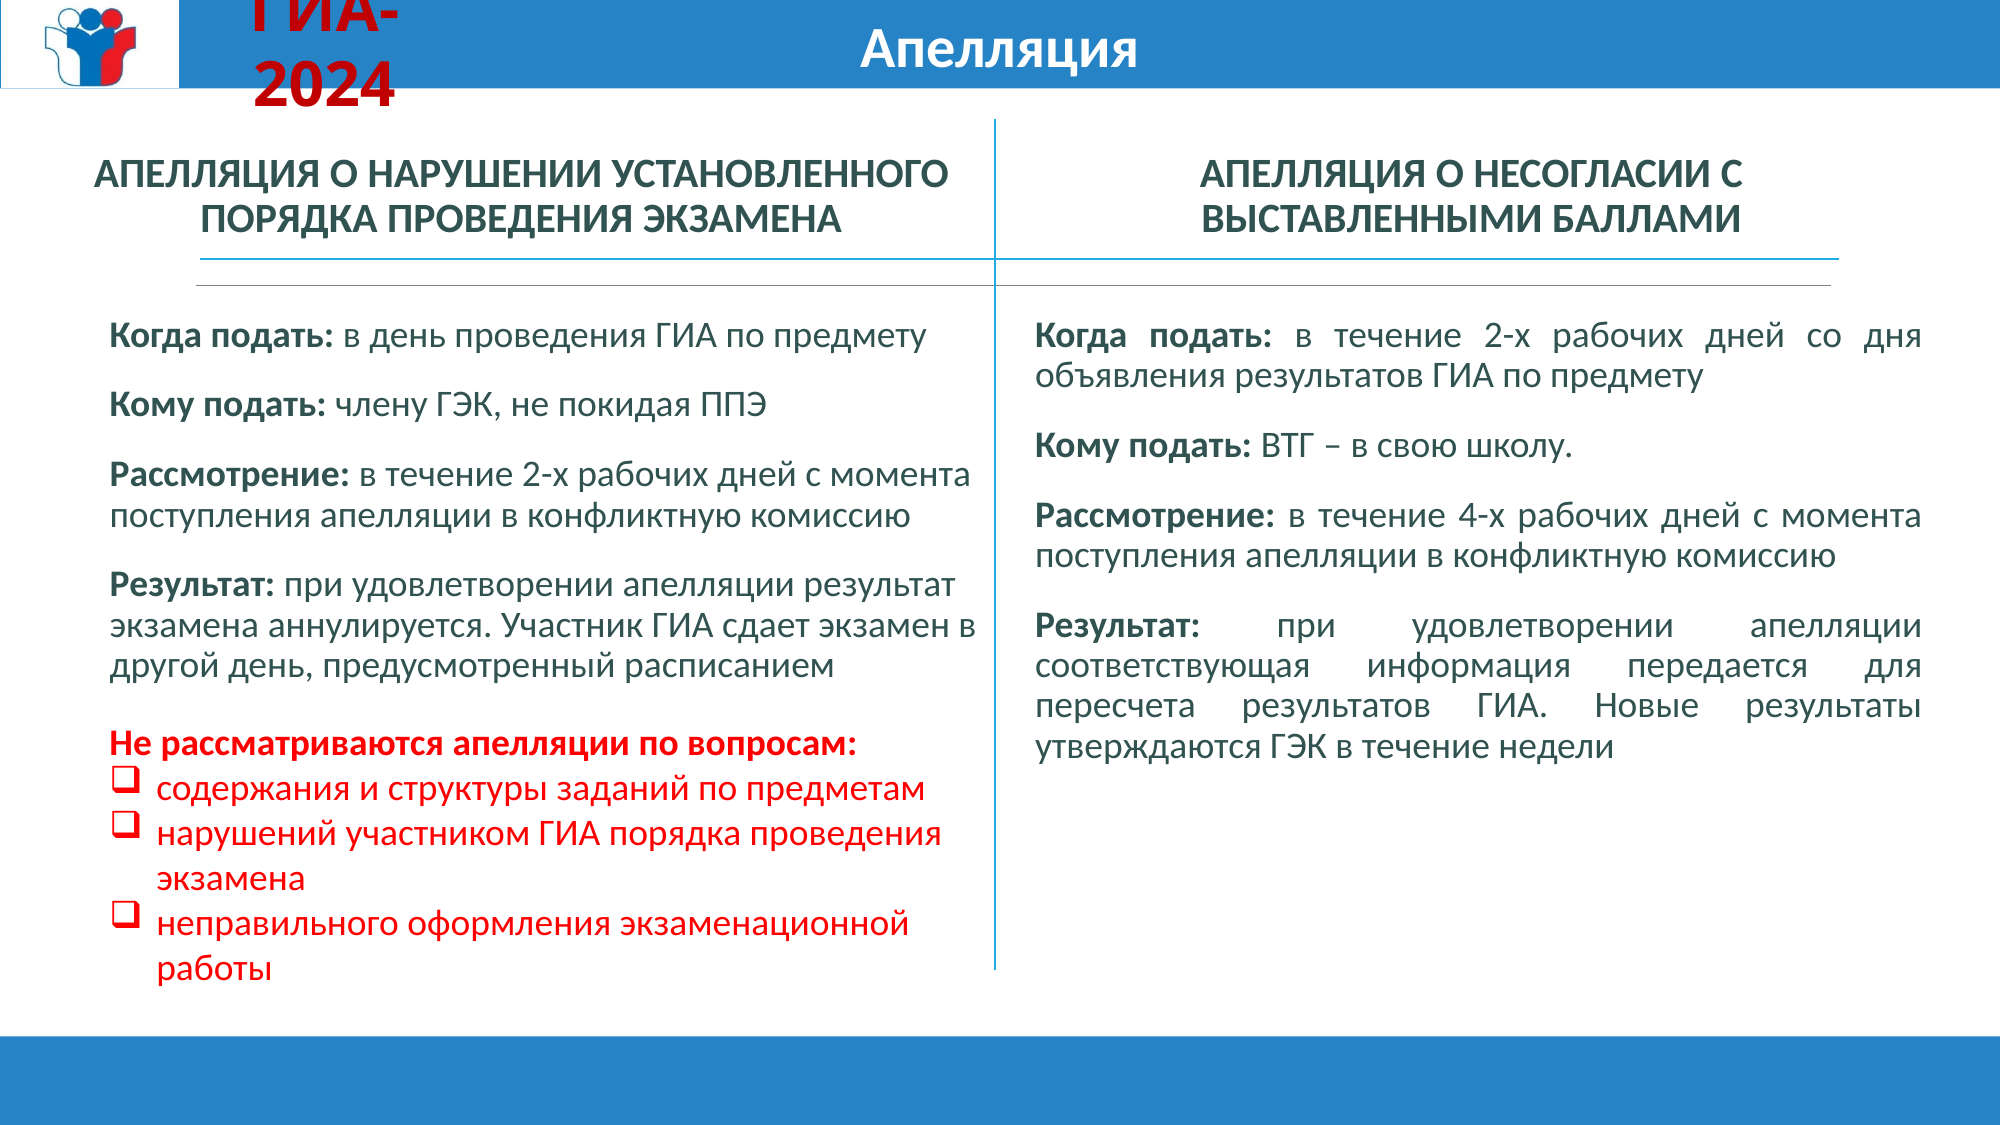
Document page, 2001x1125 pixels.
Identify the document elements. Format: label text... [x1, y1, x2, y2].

picture [0, 0, 179, 88]
list Апелляция о нарушении установленного порядка проведения экзамена [52, 135, 990, 257]
list Когда подать: в течение 2-х рабочих дней со дня объявления результатов ГИА по предмету Кому подать: ВТГ – в свою школу. Рассмотрение: в течение 4-х рабочих дней с момента поступления апелляции в конфликтную комиссию Результат: при удовлетворении апелляции соответствующая информация передается для пересчета результатов ГИА. Новые результаты утверждаются ГЭК в течение недели [1020, 307, 1923, 897]
text_box Апелляция [186, 0, 2000, 90]
text_box Не рассматриваются апелляции по вопросам: содержания и структуры заданий по предметам нарушений участником ГИА порядка проведения экзамена неправильного оформления экзаменационной работы [94, 767, 990, 995]
list Апелляция о несогласии с выставленными баллами [1020, 135, 1923, 257]
text_box ГИА-2024 [186, 0, 469, 88]
list Когда подать: в день проведения ГИА по предмету Кому подать: члену ГЭК, не покидая ППЭ Рассмотрение: в течение 2-х рабочих дней с момента поступления апелляции в конфликтную комиссию Результат: при удовлетворении апелляции результат экзамена аннулируется. Участник ГИА сдает экзамен в другой день, предусмотренный расписанием [94, 307, 990, 767]
text_box [0, 1035, 2000, 1125]
